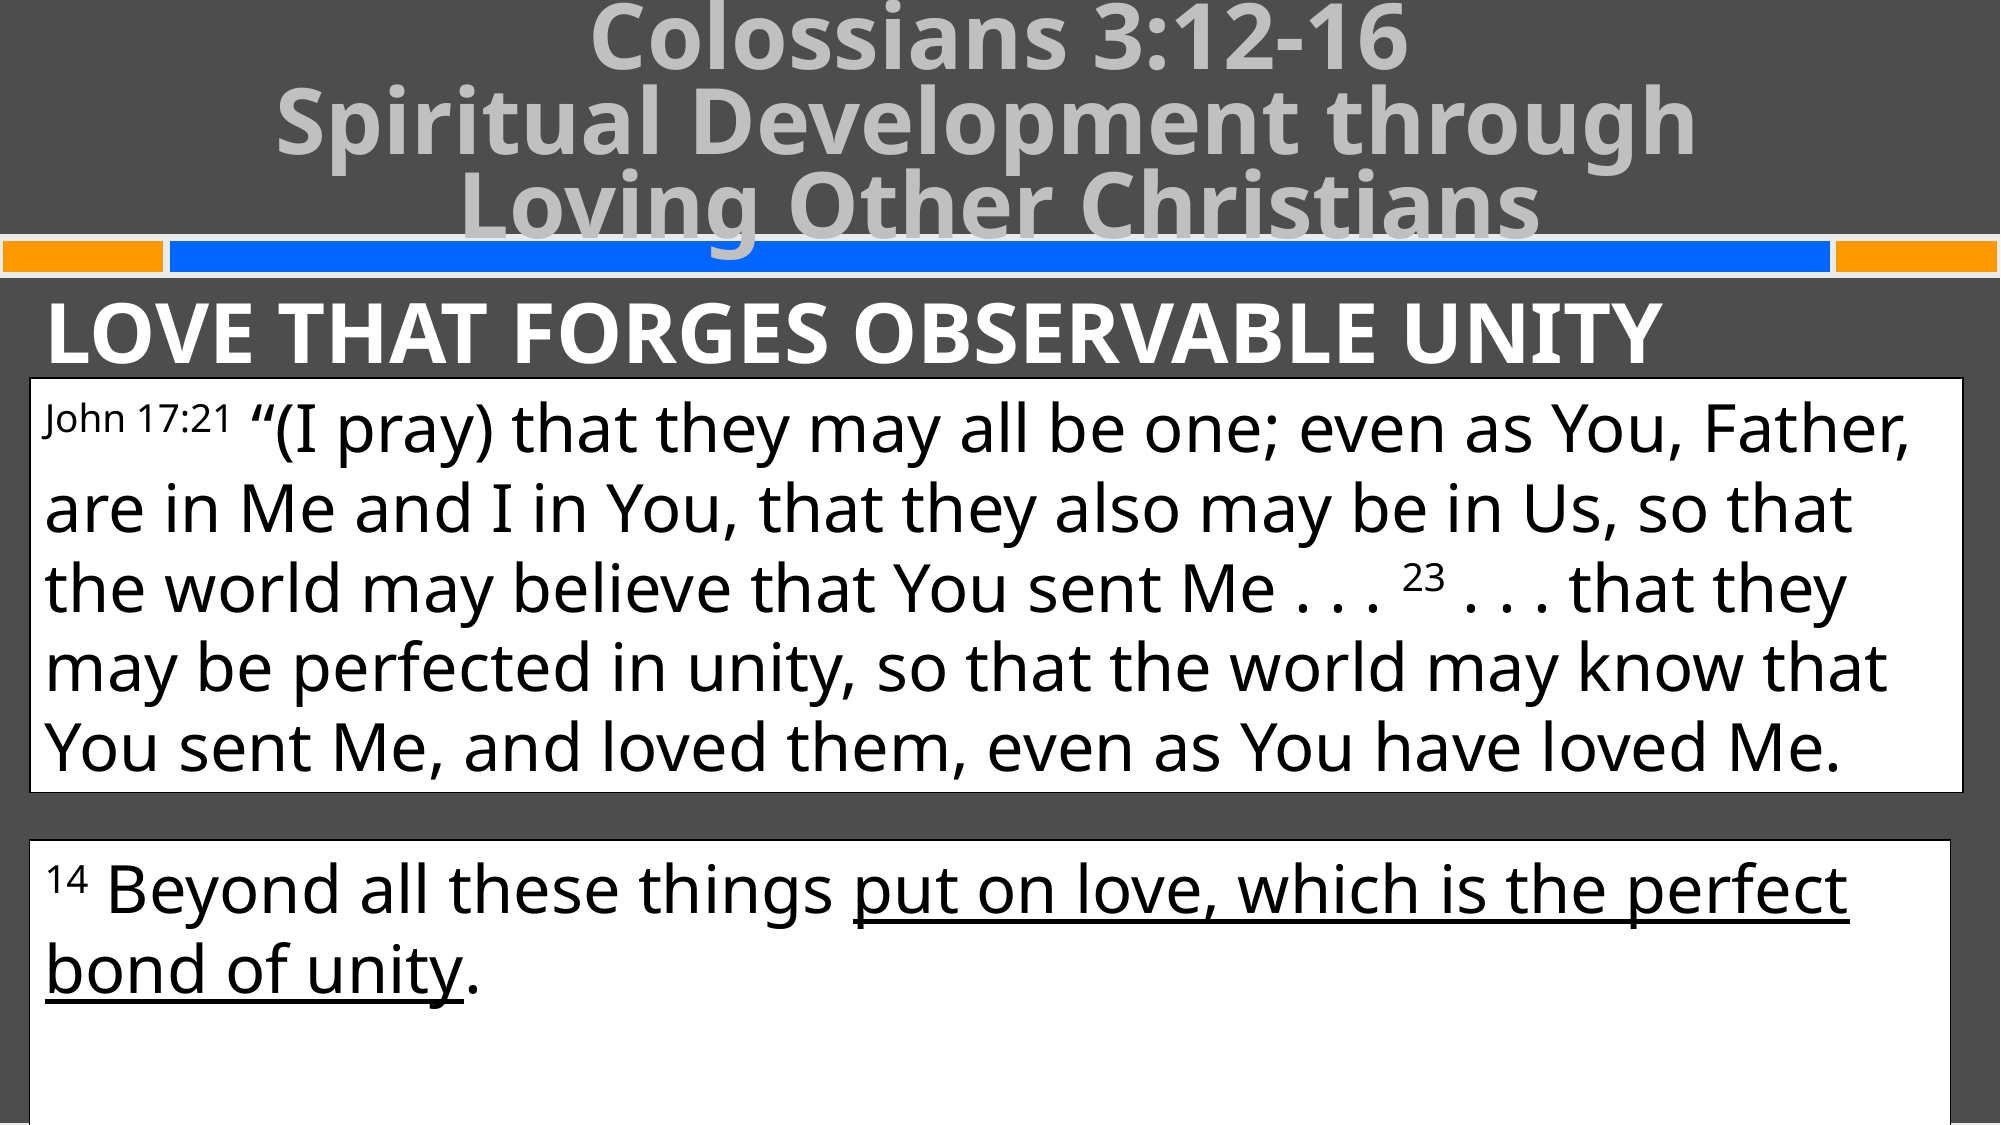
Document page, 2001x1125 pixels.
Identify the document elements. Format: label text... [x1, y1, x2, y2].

title Colossians 3:12-16 Spiritual Development through Loving Other Christians [99, 45, 1900, 213]
list LOVE THAT FORGES OBSERVABLE UNITY [29, 299, 1963, 377]
list LOVE THAT FORGES OBSERVABLE UNITY [29, 793, 1963, 1100]
text_box 14 Beyond all these things put on love, which is the perfect bond of unity. 15 Let the peace of Christ rule in your hearts, to which indeed ou were called in one body; and be thankful. [29, 839, 1951, 1125]
text_box John 17:21 “(I pray) that they may all be one; even as You, Father, are in Me and I in You, that they also may be in Us, so that the world may believe that You sent Me . . . 23 . . . that they may be perfected in unity, so that the world may know that You sent Me, and loved them, even as You have loved Me. [29, 377, 1963, 793]
